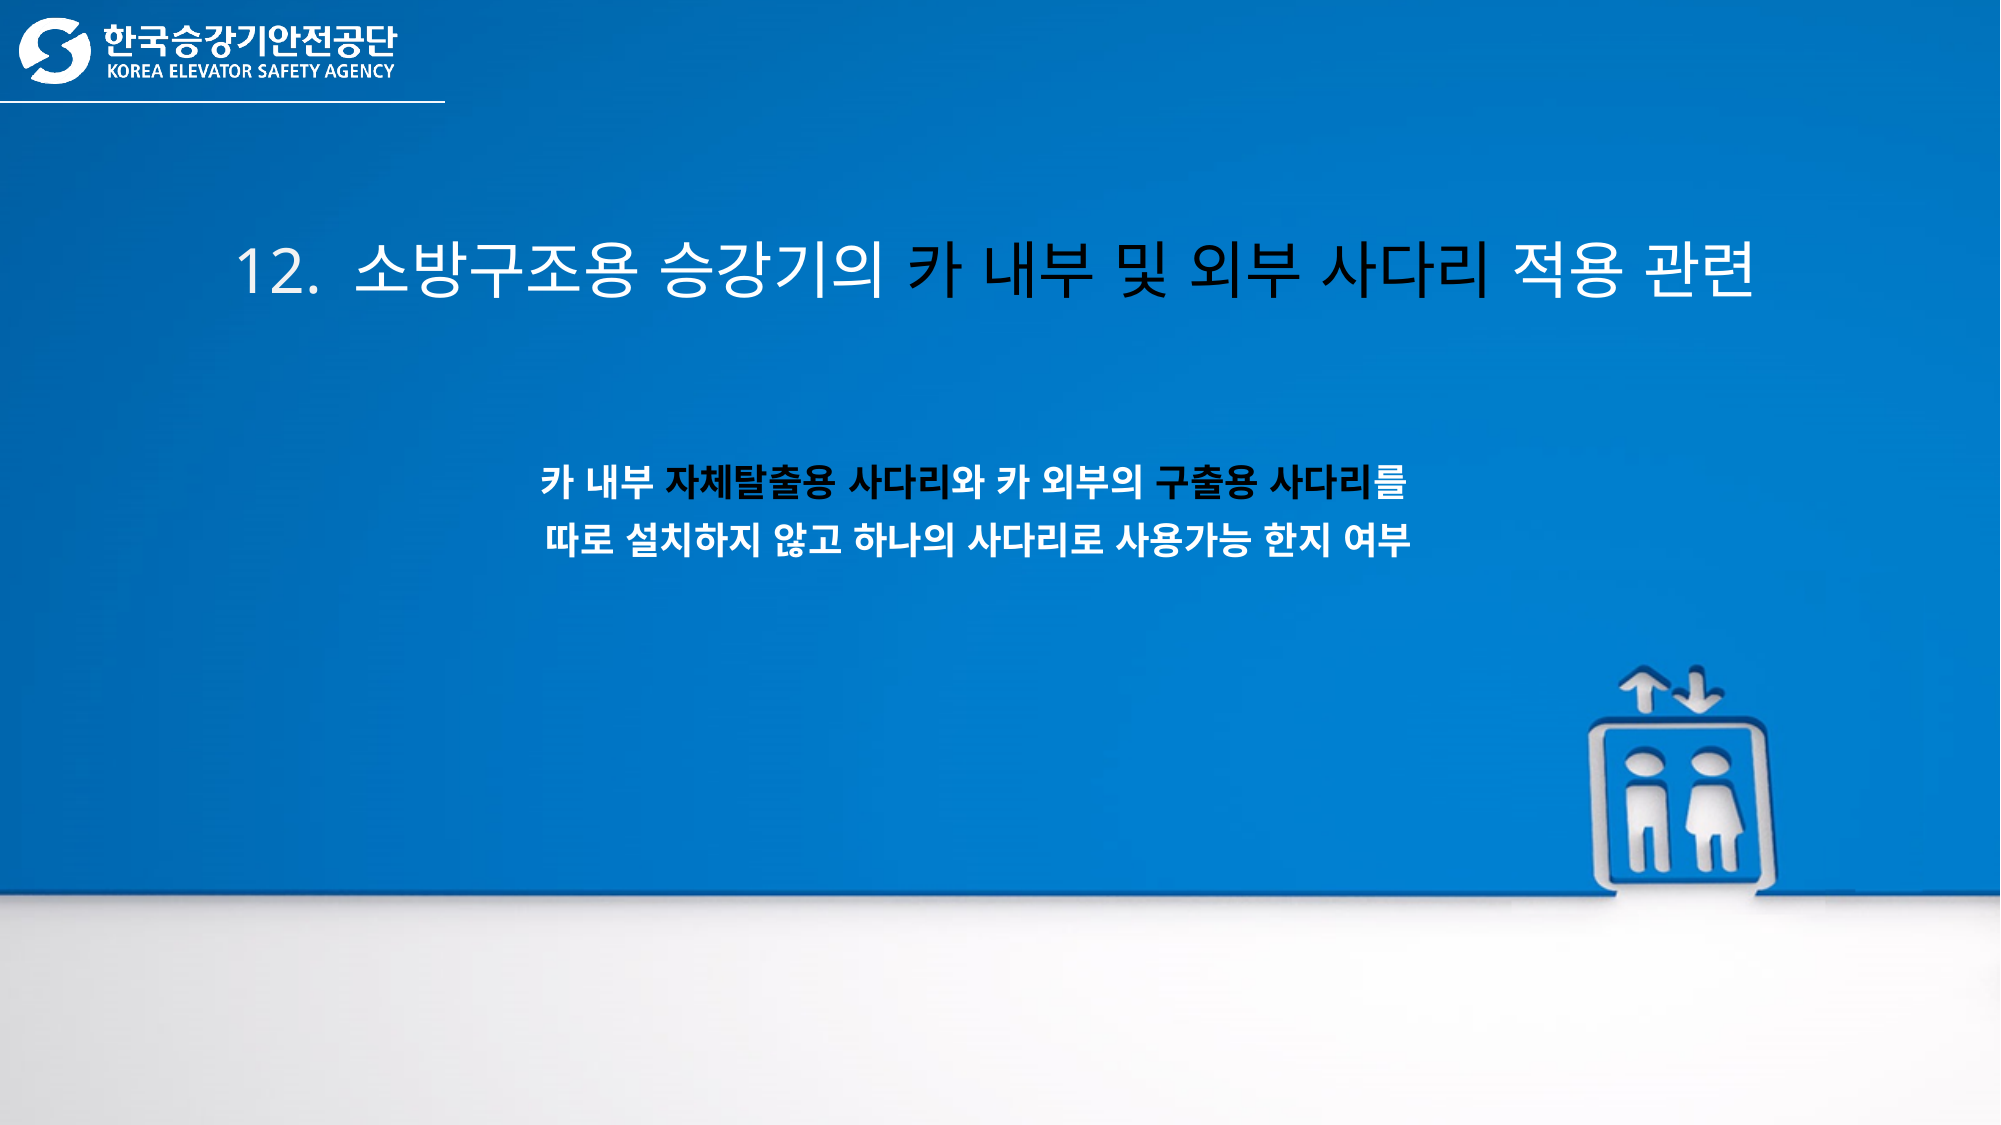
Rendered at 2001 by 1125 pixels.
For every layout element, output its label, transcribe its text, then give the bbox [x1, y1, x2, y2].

text_box 카 내부 자체탈출용 사다리와 카 외부의 구출용 사다리를 따로 설치하지 않고 하나의 사다리로 사용가능 한지 여부 [33, 437, 1926, 570]
text_box 12. 소방구조용 승강기의 카 내부 및 외부 사다리 적용 관련 [219, 223, 1774, 314]
picture [0, 0, 2000, 1125]
